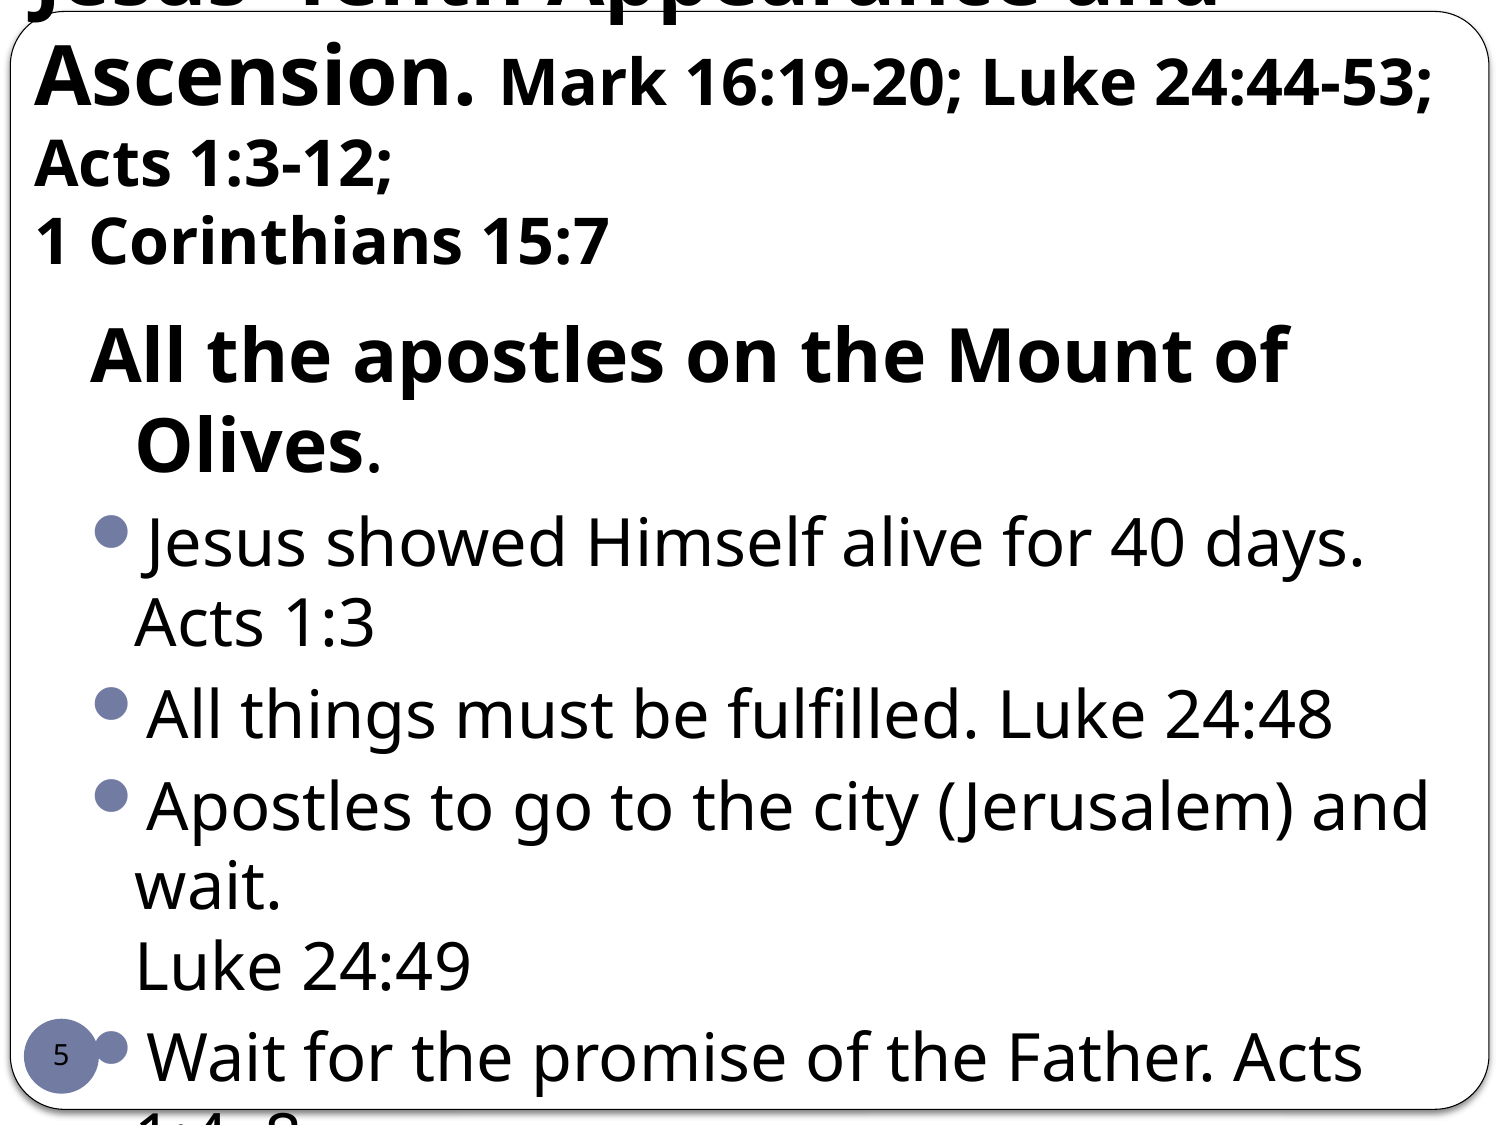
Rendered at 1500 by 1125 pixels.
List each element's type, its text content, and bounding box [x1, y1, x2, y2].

slide_number 5 [23, 1018, 99, 1094]
title Jesus’ Tenth Appearance and Ascension. Mark 16:19-20; Luke 24:44-53; Acts 1:3-12; 1 Corinthians 15:7 [19, 0, 1485, 293]
list All the apostles on the Mount of Olives. Jesus showed Himself alive for 40 days. Acts 1:3 All things must be fulfilled. Luke 24:48 Apostles to go to the city (Jerusalem) and wait. Luke 24:49 Wait for the promise of the Father. Acts 1:4, 8 [74, 299, 1500, 1125]
